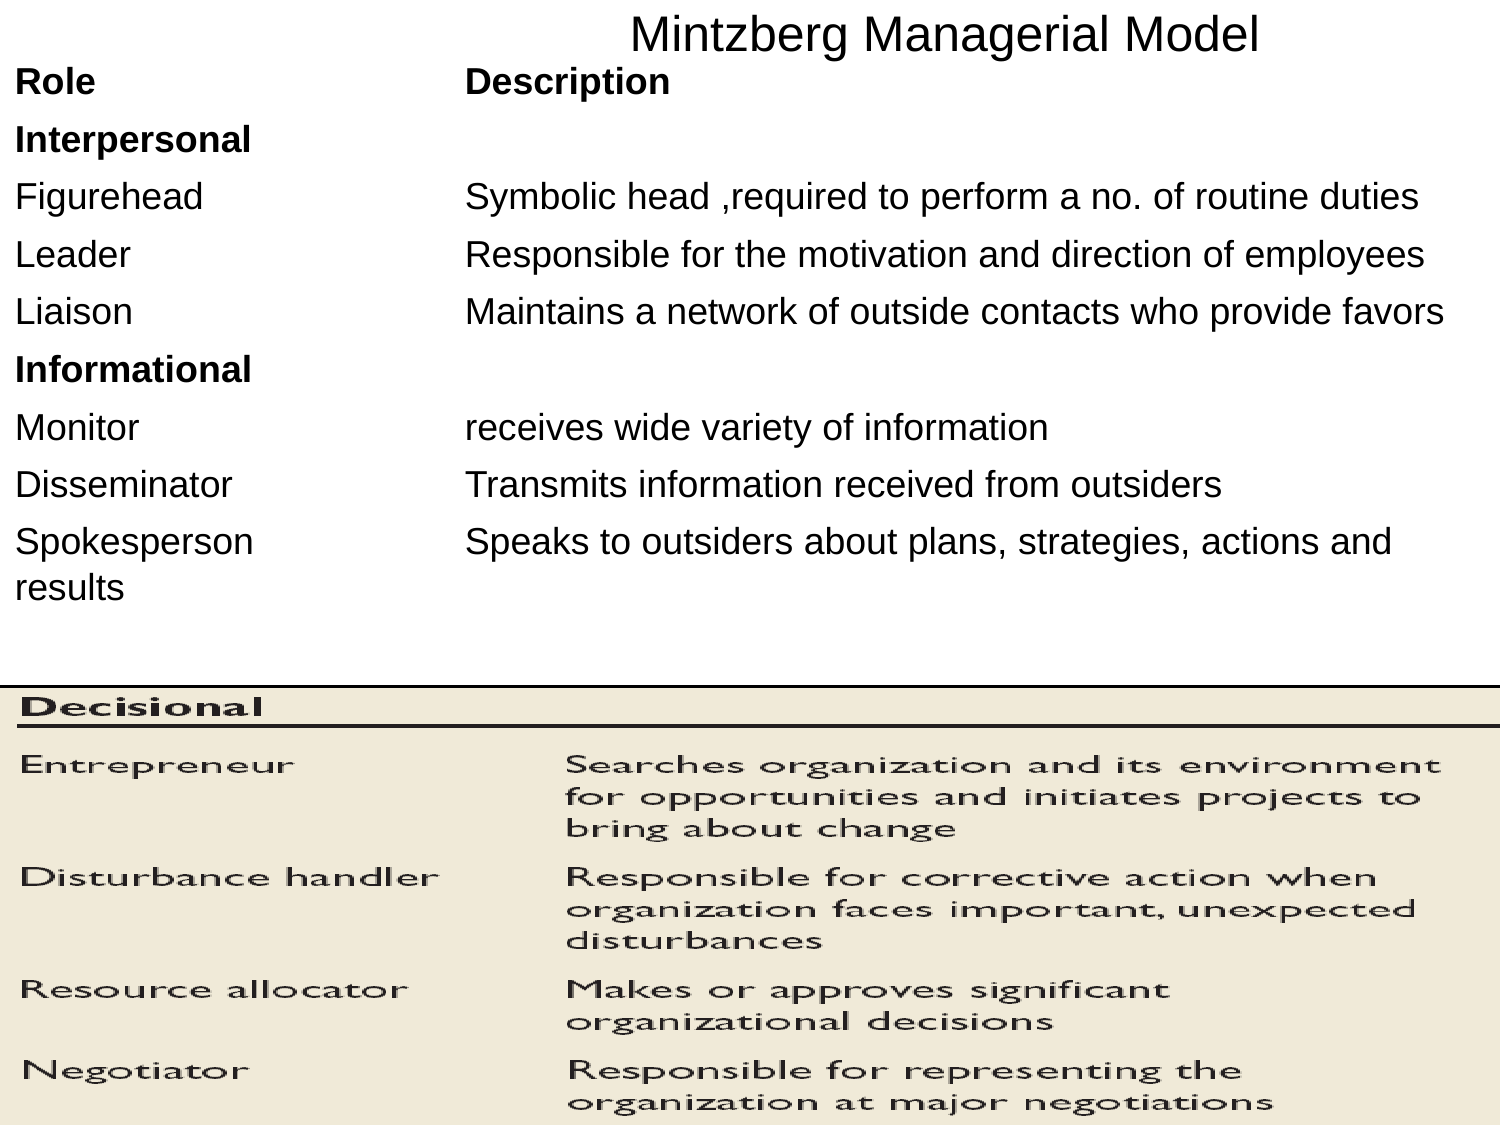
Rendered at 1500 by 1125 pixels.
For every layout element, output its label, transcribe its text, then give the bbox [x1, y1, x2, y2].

text_box Role Description Interpersonal Figurehead Symbolic head ,required to perform a no. of routine duties Leader Responsible for the motivation and direction of employees Liaison Maintains a network of outside contacts who provide favors Informational Monitor receives wide variety of information Disseminator Transmits information received from outsiders Spokesperson Speaks to outsiders about plans, strategies, actions and results [0, 49, 1500, 615]
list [0, 687, 1500, 1125]
title Mintzberg Managerial Model [0, 0, 1276, 49]
